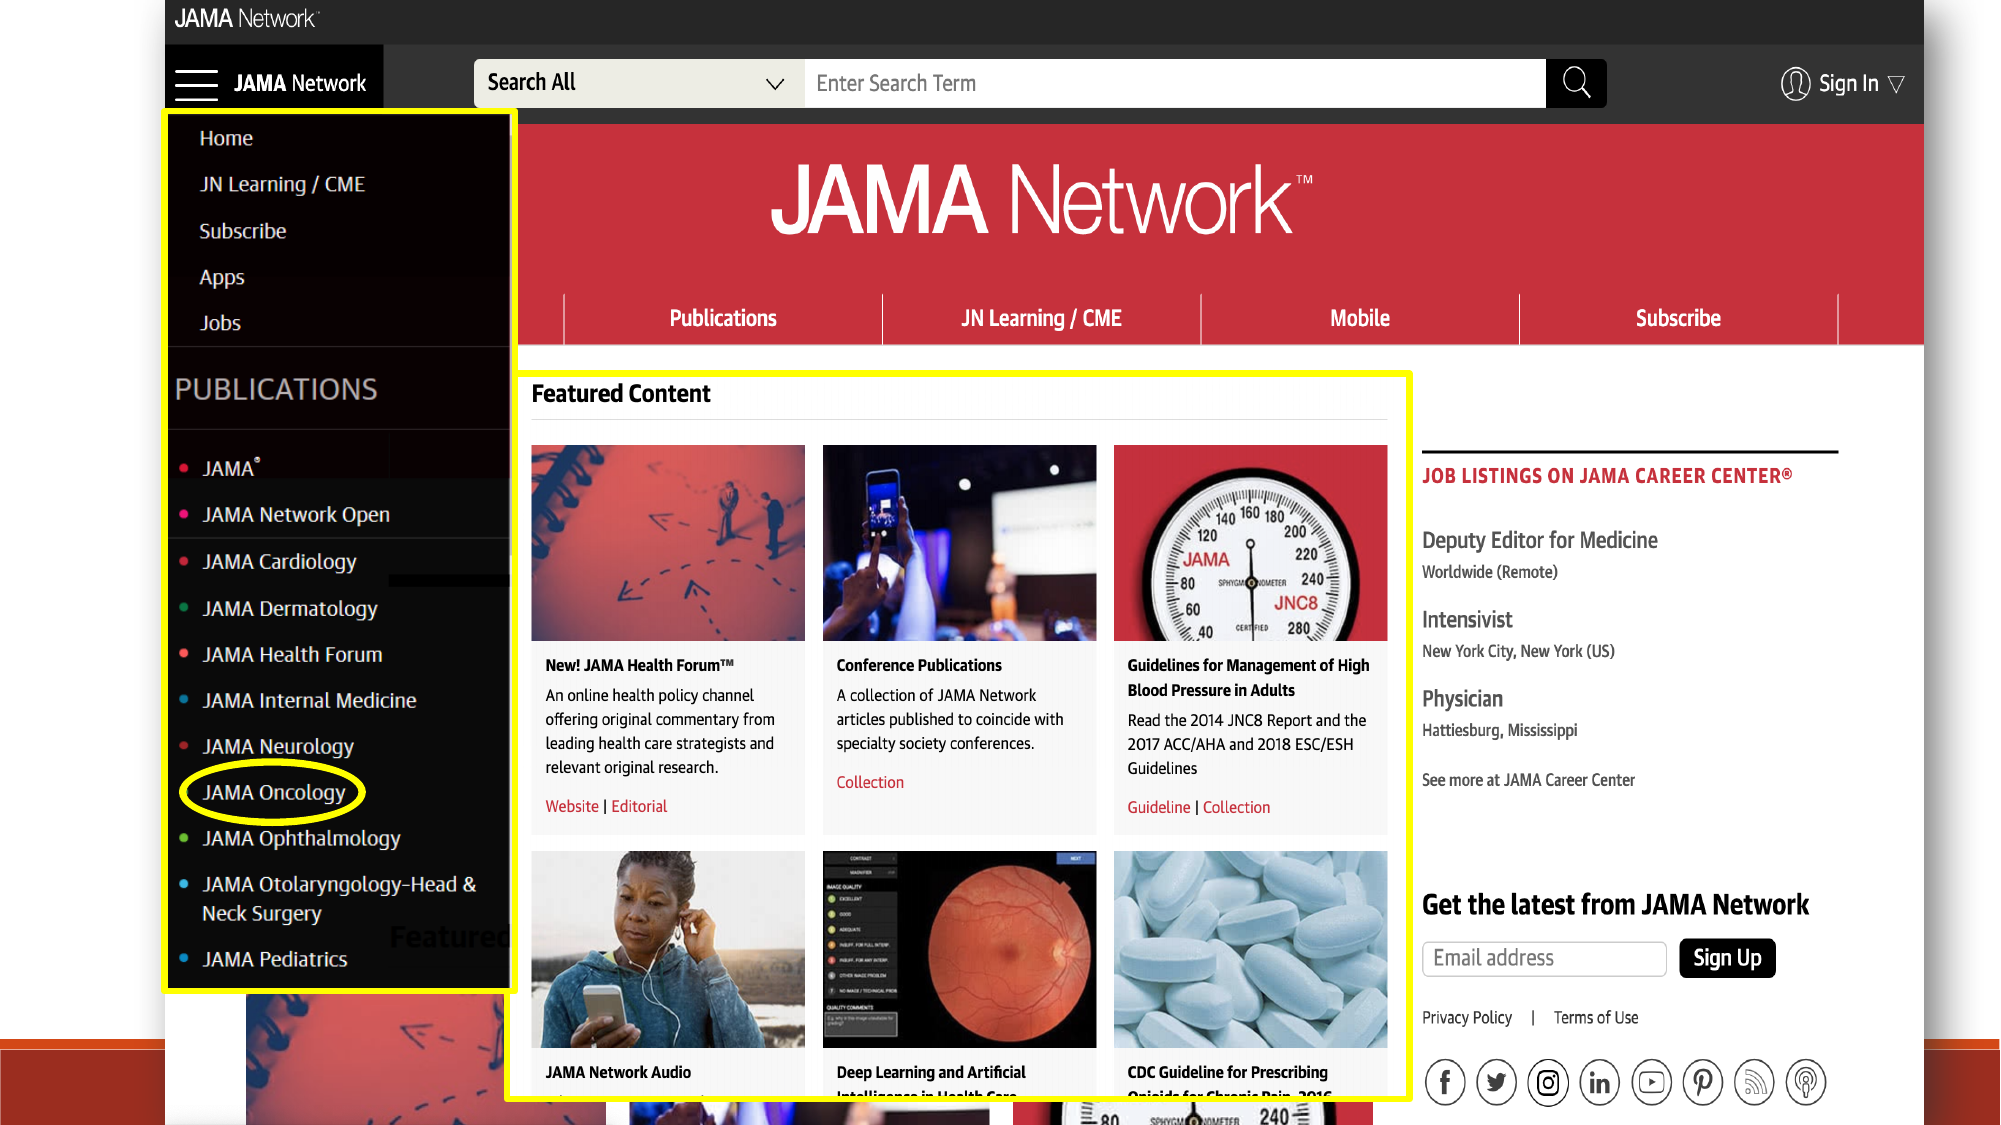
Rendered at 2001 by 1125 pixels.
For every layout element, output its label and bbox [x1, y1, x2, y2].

picture [165, 0, 1924, 1125]
